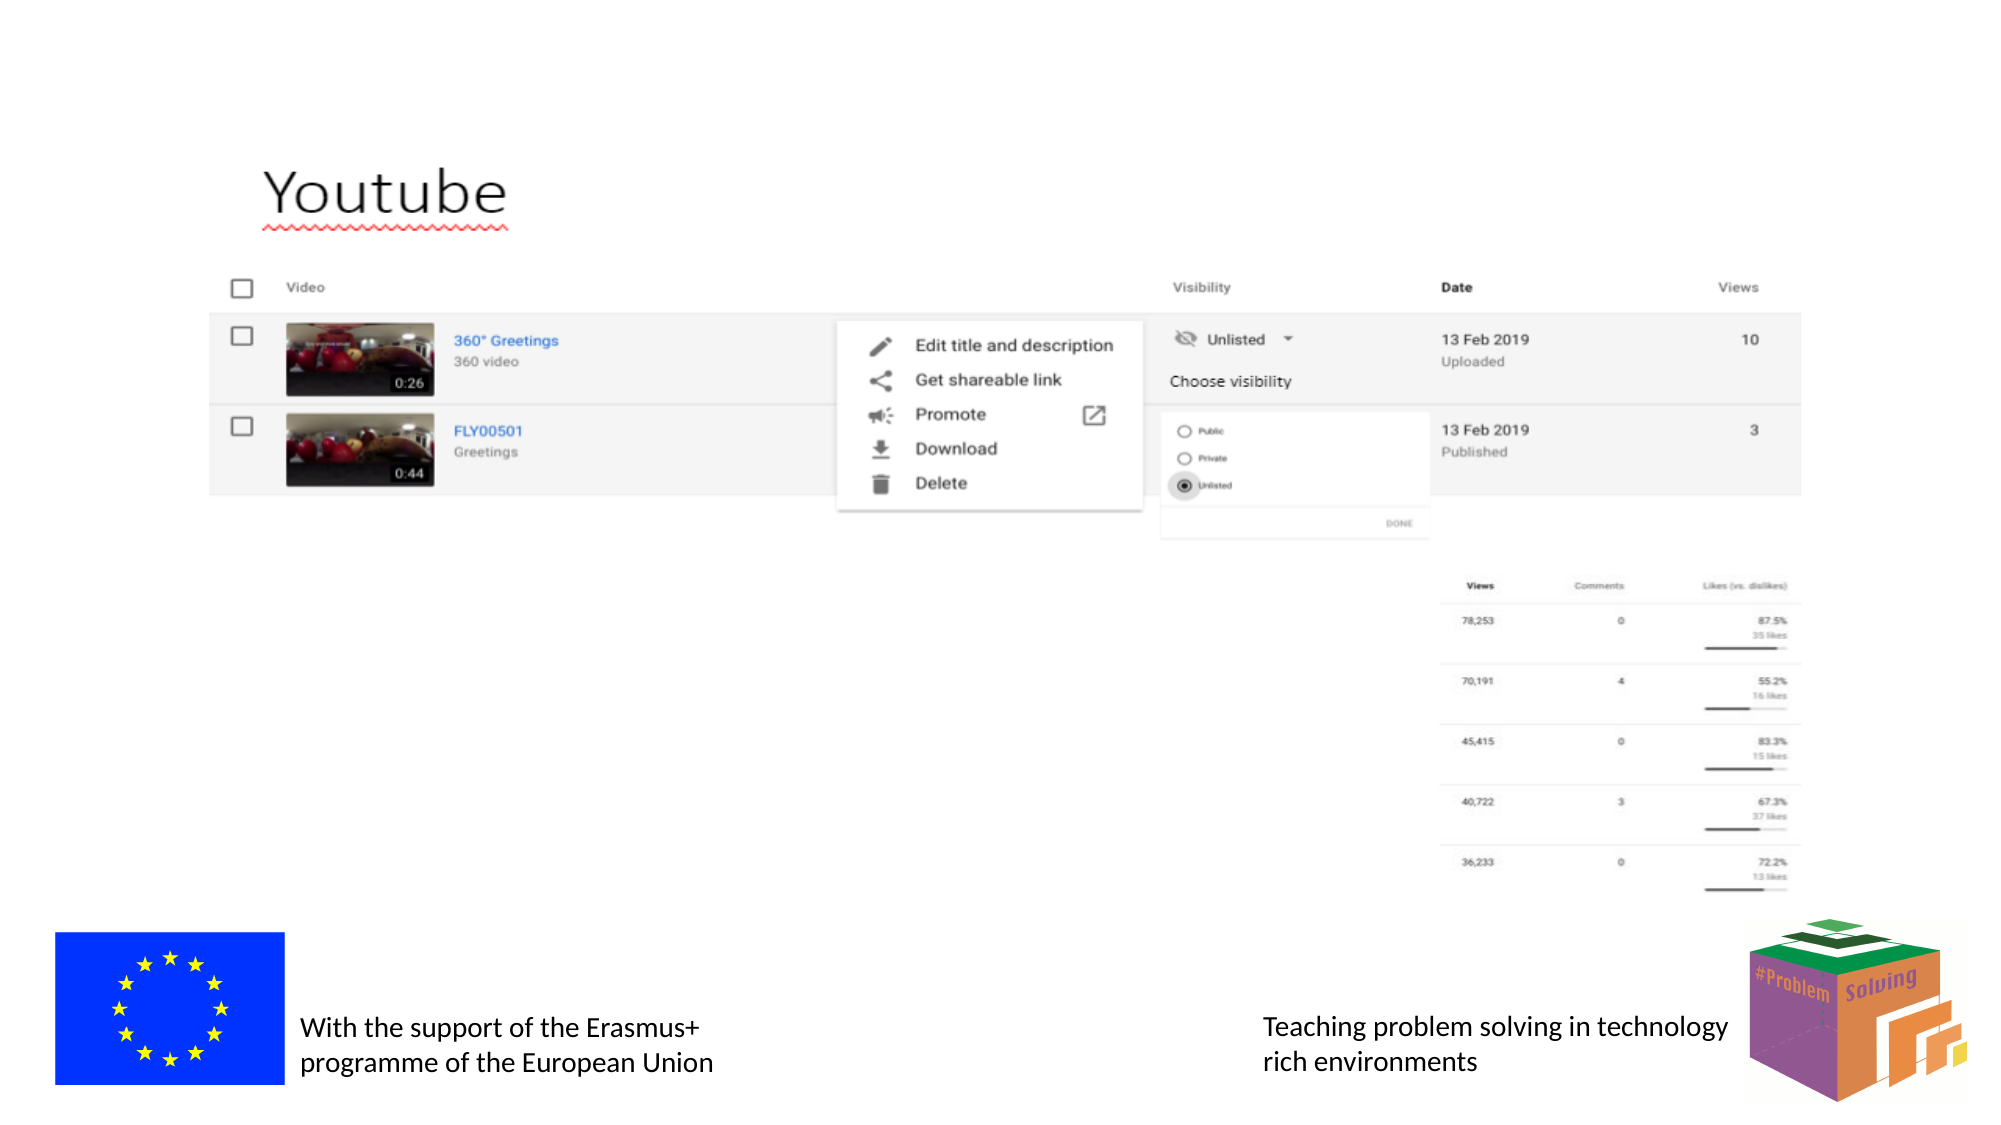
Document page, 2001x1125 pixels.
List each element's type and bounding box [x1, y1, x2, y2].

picture [1742, 919, 1967, 1102]
picture [209, 163, 1802, 902]
picture [55, 932, 285, 1085]
